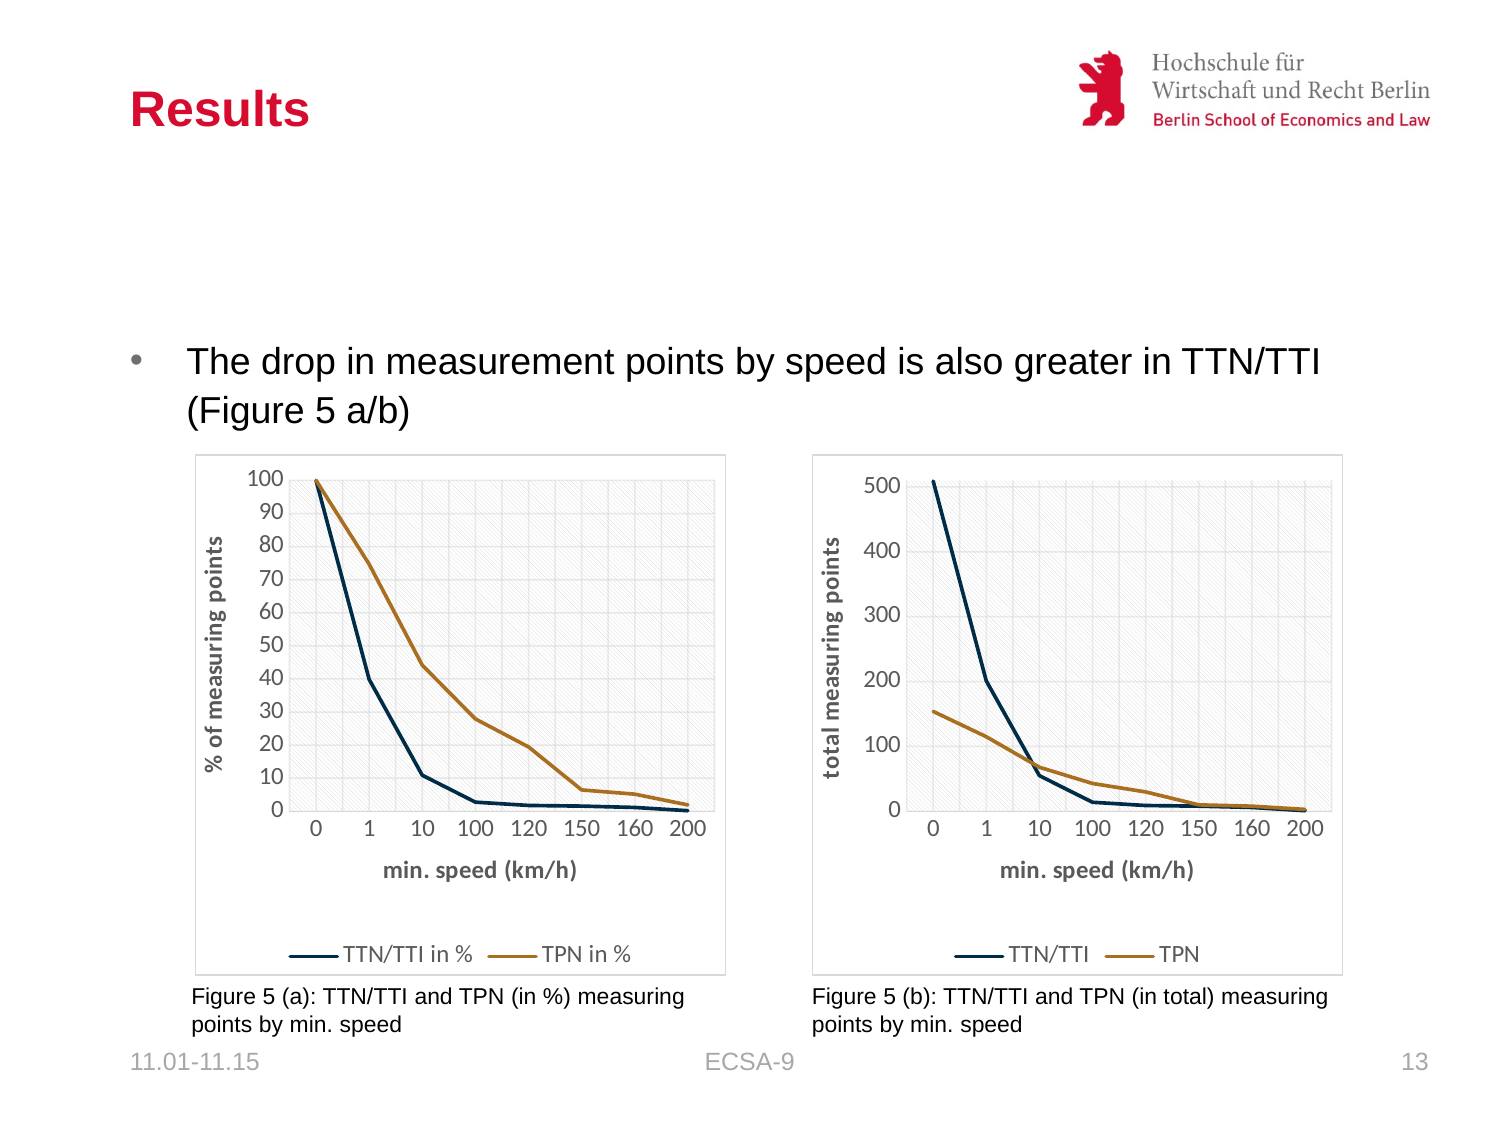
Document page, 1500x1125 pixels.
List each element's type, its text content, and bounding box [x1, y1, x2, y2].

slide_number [129, 1033, 395, 1093]
slide_number 13 [1222, 1033, 1430, 1093]
list The drop in measurement points by speed is also greater in TTN/TTI (Figure 5 a/b) [129, 314, 1430, 975]
chart [194, 453, 727, 977]
text_box Figure 5 (a): TTN/TTI and TPN (in %) measuring points by min. speed [191, 980, 723, 1037]
footer ECSA-9 [395, 1033, 1105, 1093]
text_box Figure 5 (b): TTN/TTI and TPN (in total) measuring points by min. speed [811, 982, 1344, 1037]
chart [811, 453, 1344, 977]
picture [1071, 48, 1435, 132]
title Results [129, 64, 987, 287]
